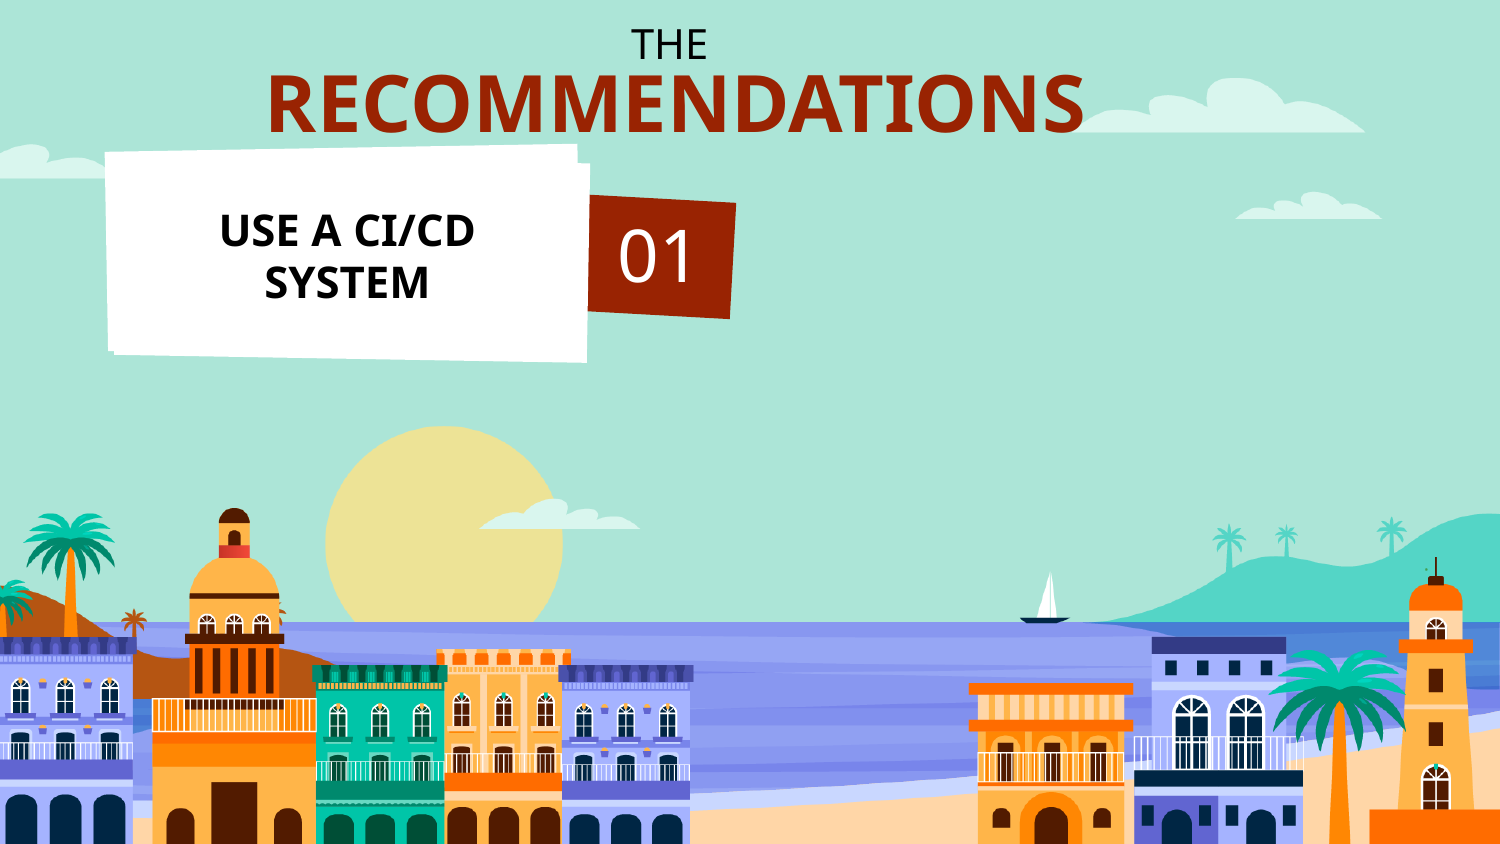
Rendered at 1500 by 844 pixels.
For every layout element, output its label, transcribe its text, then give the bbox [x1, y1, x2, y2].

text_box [104, 143, 591, 364]
title THE RECOMMENDATIONS [129, 10, 1223, 157]
picture [0, 0, 1500, 844]
text_box [595, 300, 731, 320]
text_box [595, 195, 737, 261]
title 01 [595, 207, 733, 300]
